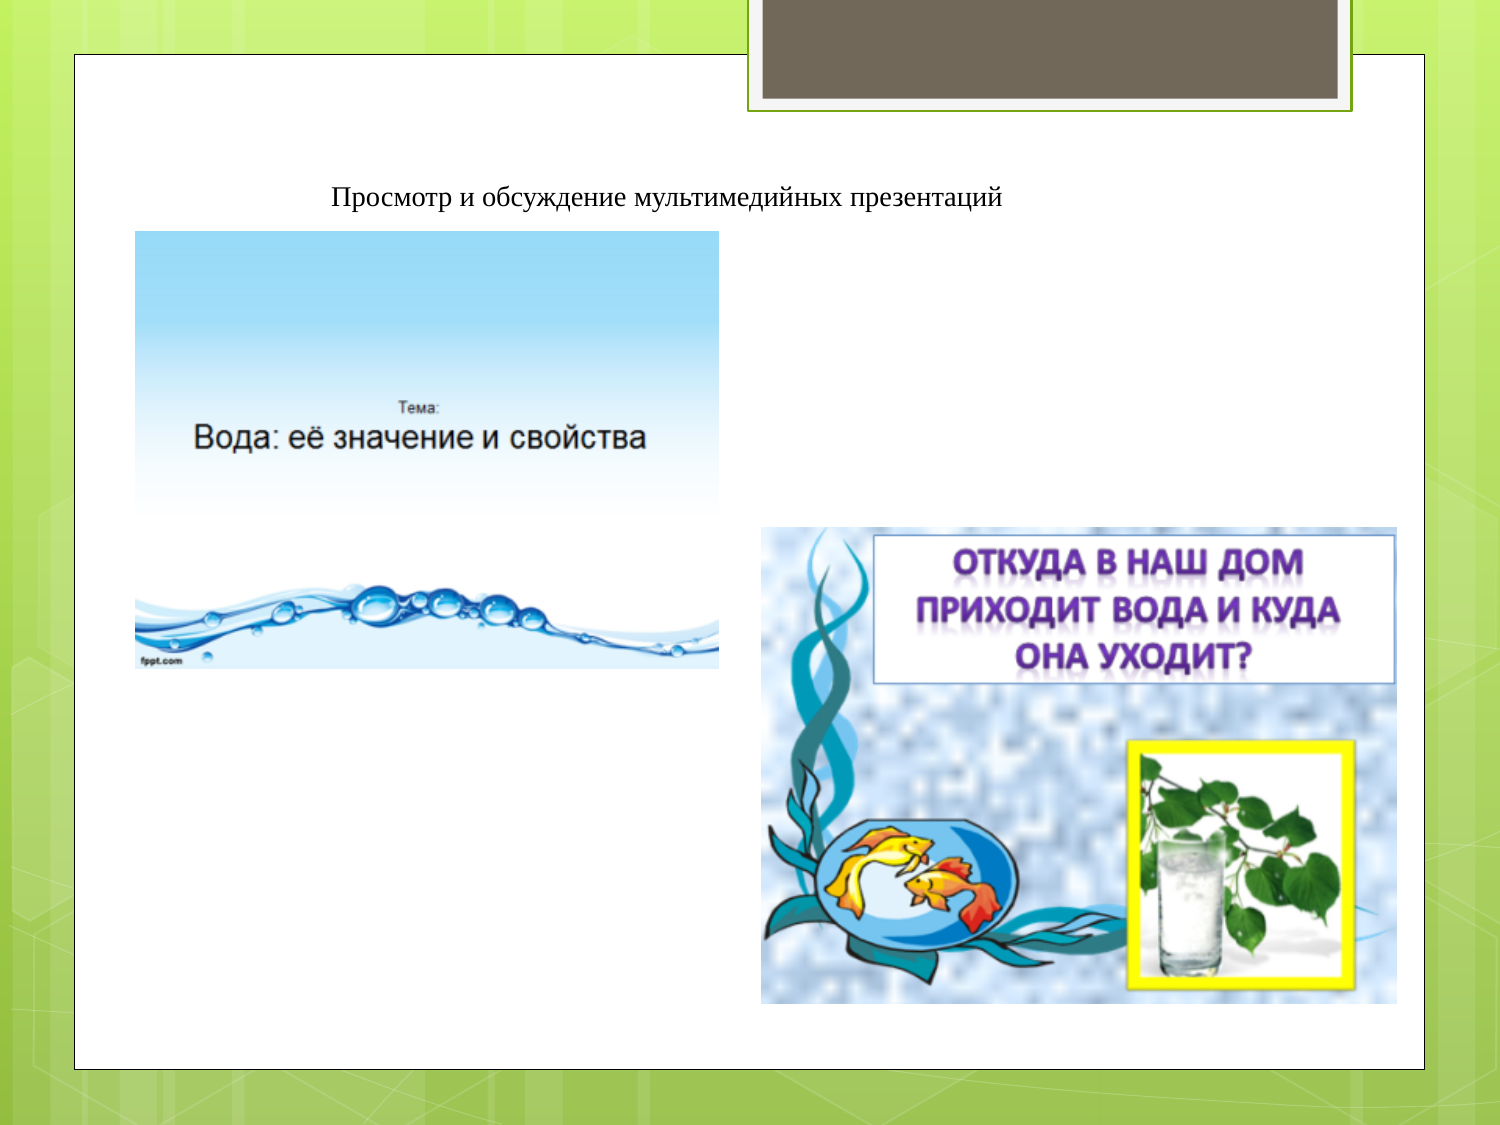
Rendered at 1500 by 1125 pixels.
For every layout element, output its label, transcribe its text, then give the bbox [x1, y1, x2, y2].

title Просмотр и обсуждение мультимедийных презентаций [171, 168, 1324, 357]
picture [761, 526, 1397, 1004]
picture [135, 231, 719, 670]
